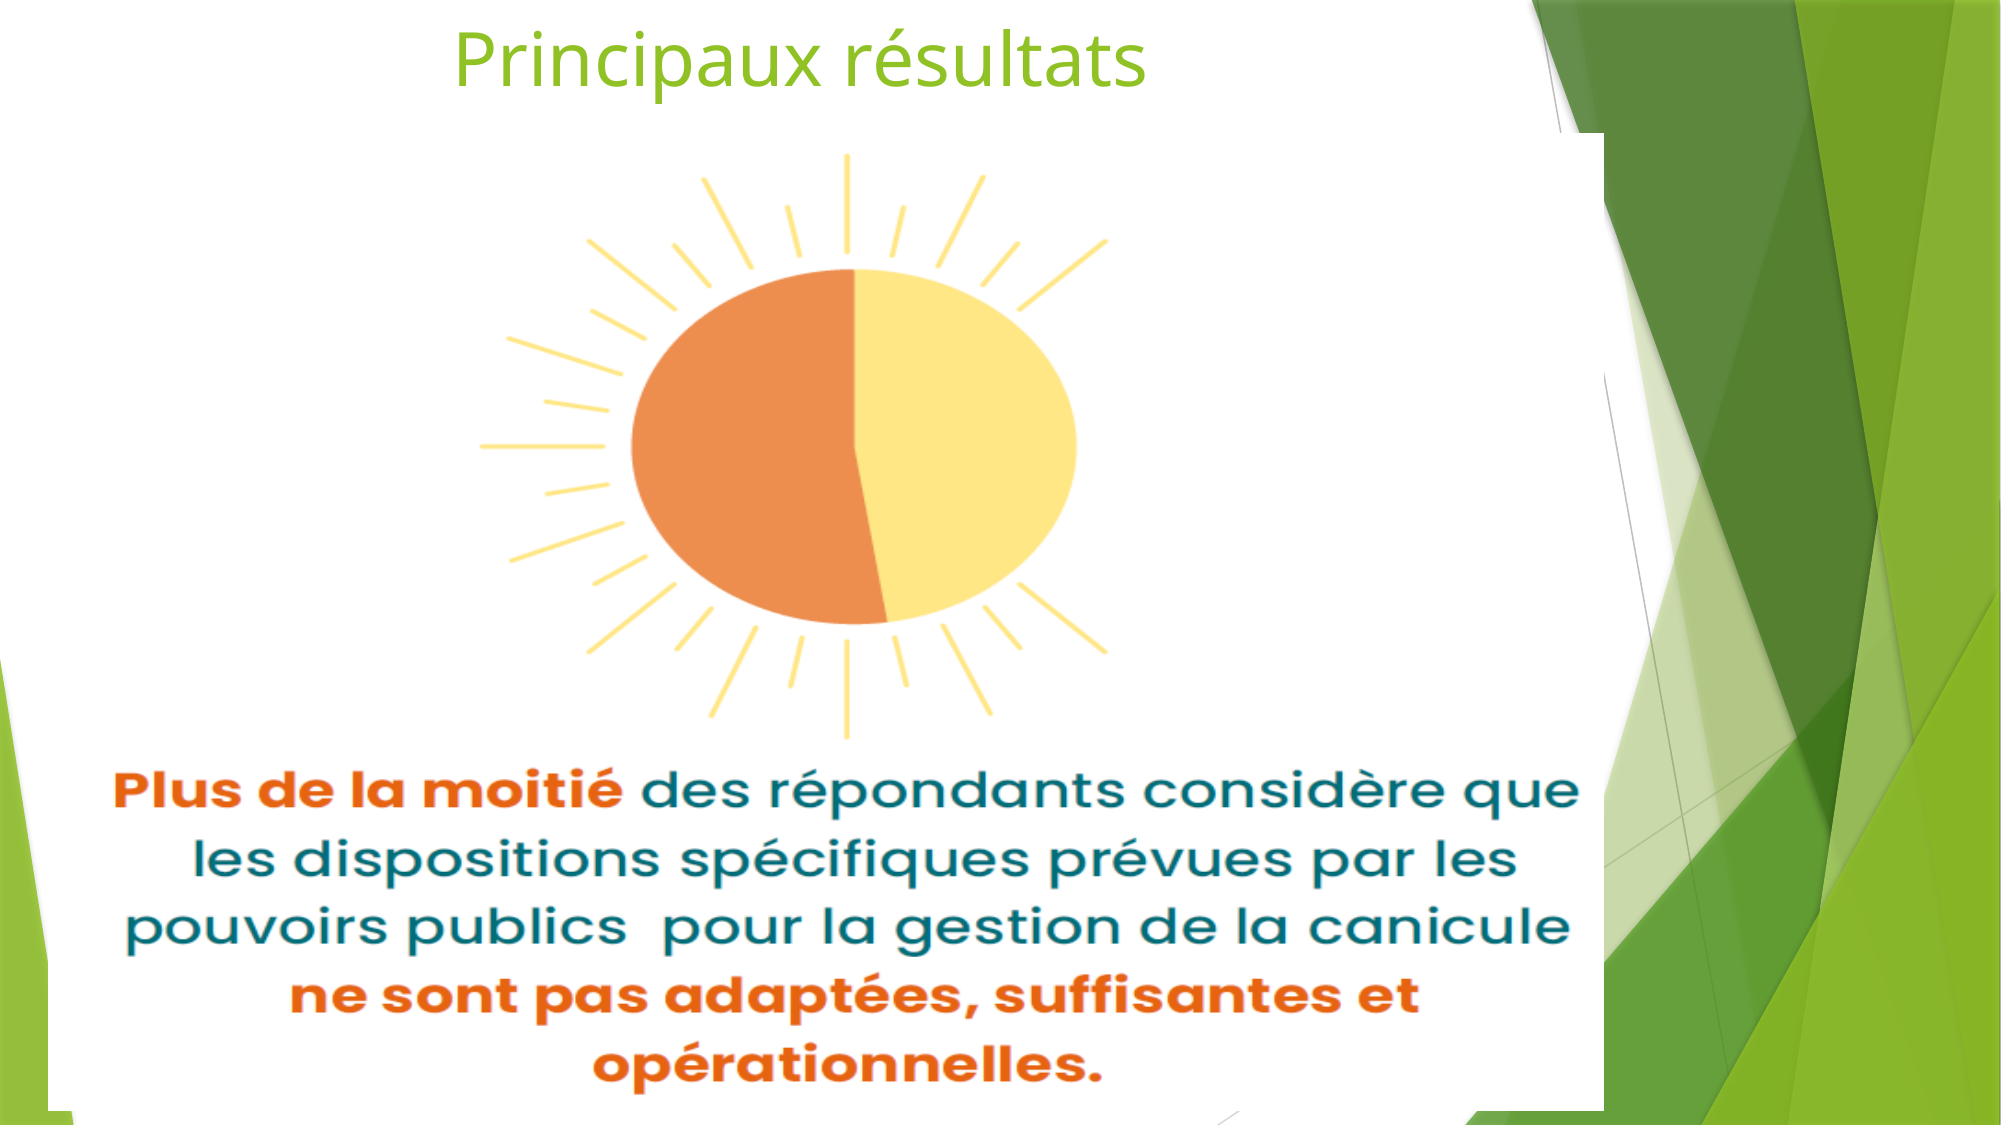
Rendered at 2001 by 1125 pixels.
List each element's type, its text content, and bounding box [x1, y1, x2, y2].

picture [48, 133, 1604, 1112]
text_box Principaux résultats [95, 3, 1506, 132]
